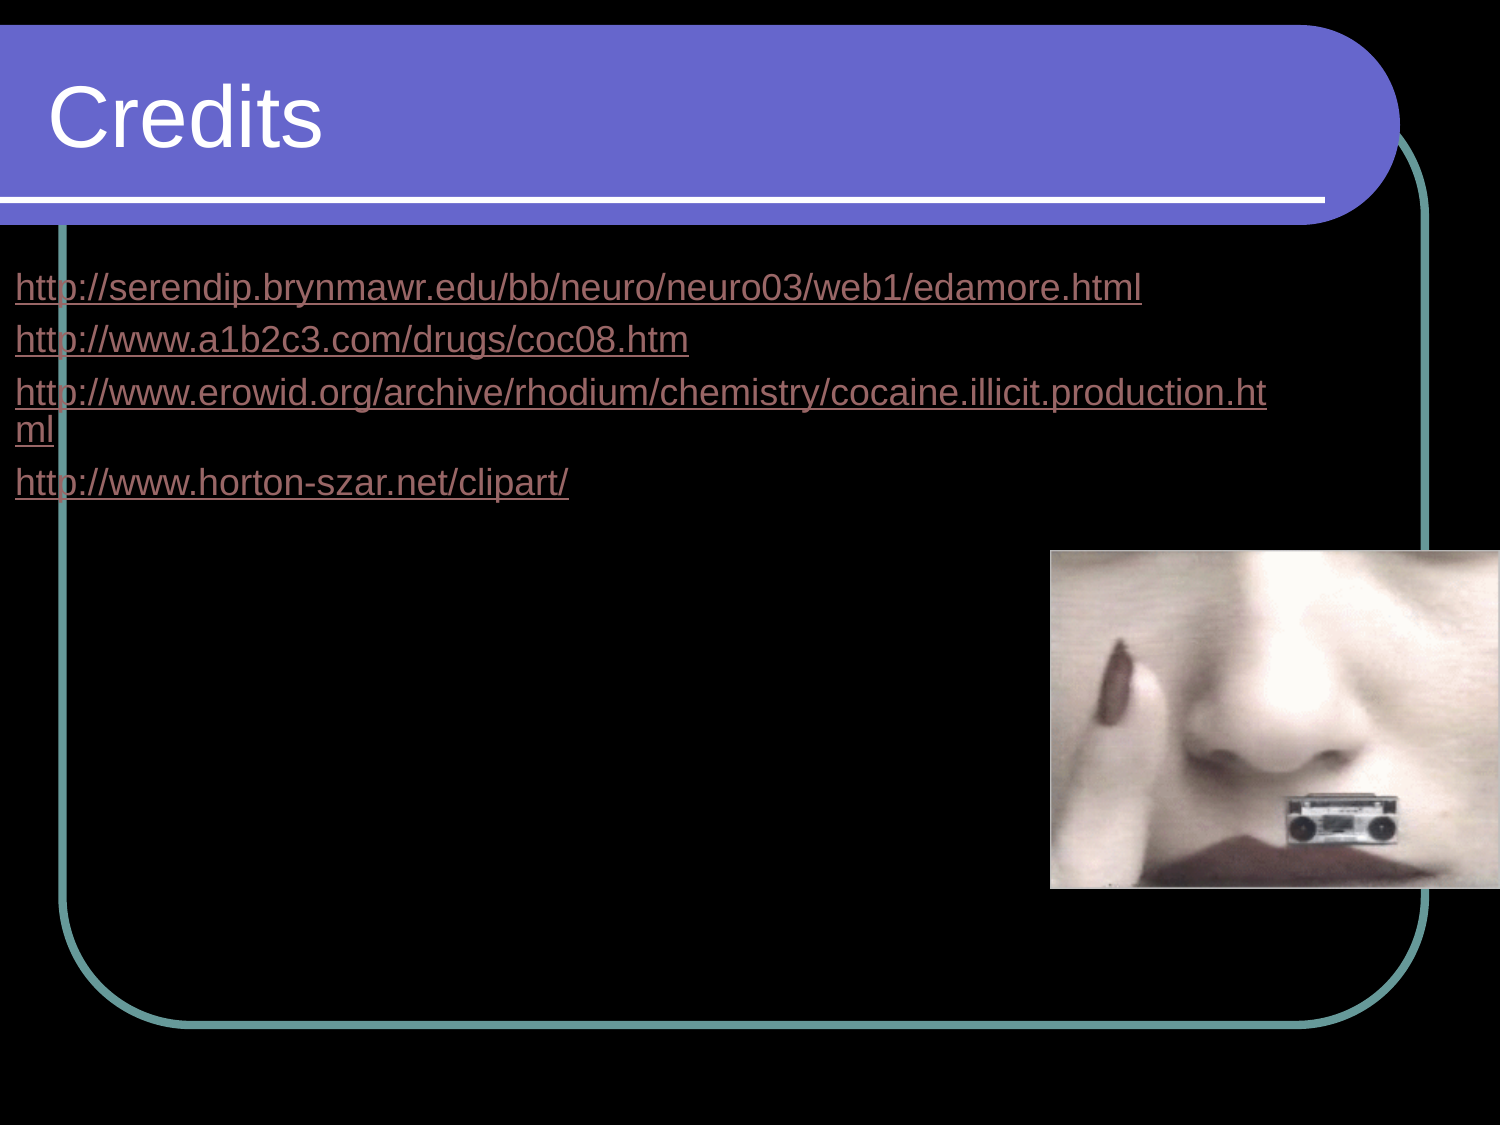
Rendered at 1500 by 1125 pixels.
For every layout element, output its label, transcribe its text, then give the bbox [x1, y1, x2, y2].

title Credits [32, 37, 1347, 188]
list http://serendip.brynmawr.edu/bb/neuro/neuro03/web1/edamore.html http://www.a1b2c3.com/drugs/coc08.htm http://www.erowid.org/archive/rhodium/chemistry/cocaine.illicit.production.html http://www.horton-szar.net/clipart/ [0, 255, 1300, 981]
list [1049, 550, 1500, 889]
